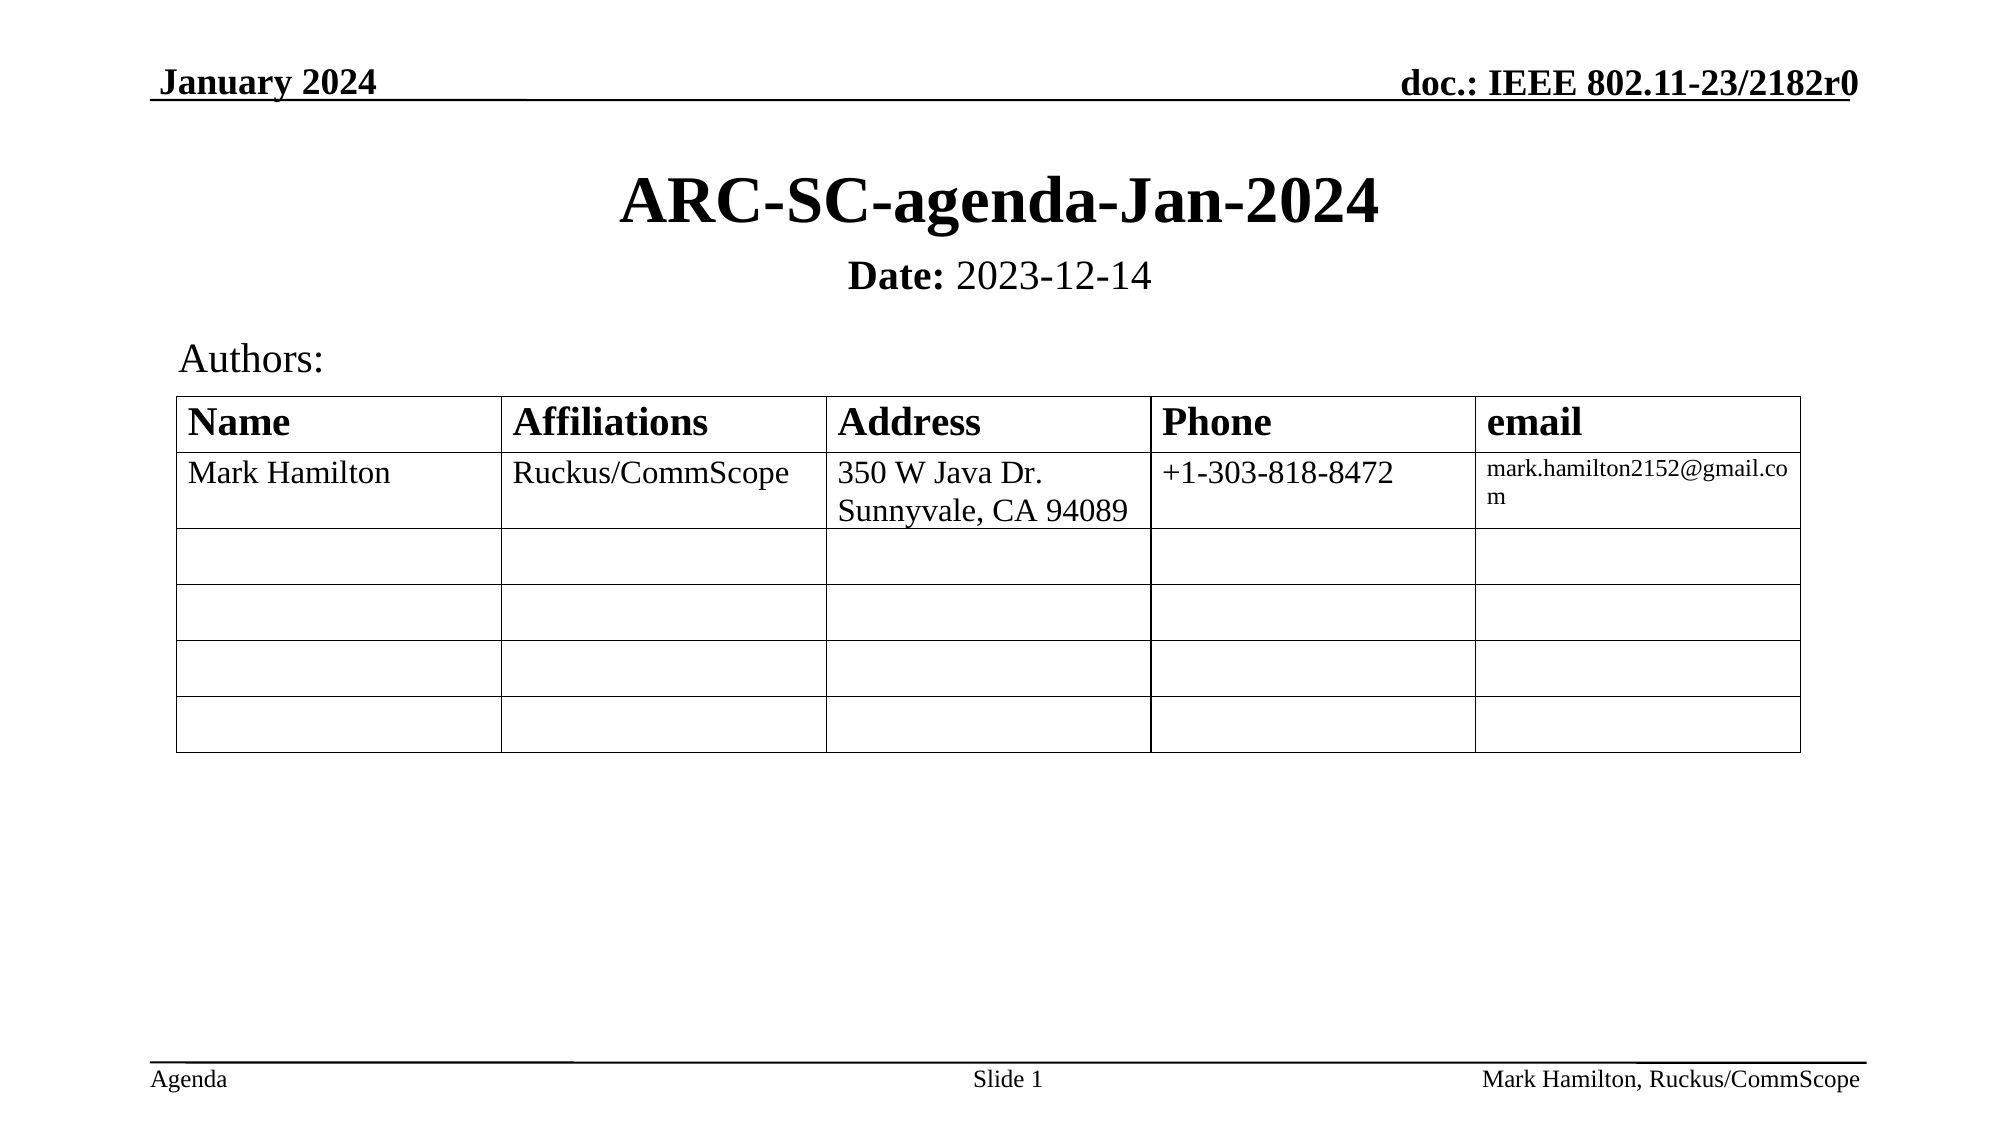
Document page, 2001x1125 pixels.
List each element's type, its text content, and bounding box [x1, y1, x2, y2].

title ARC-SC-agenda-Jan-2024 [149, 151, 1851, 241]
subtitle Date: 2023-12-14 [299, 239, 1701, 319]
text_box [161, 396, 1850, 804]
text_box Authors: [162, 323, 401, 387]
slide_number Slide 1 [950, 1061, 1067, 1123]
